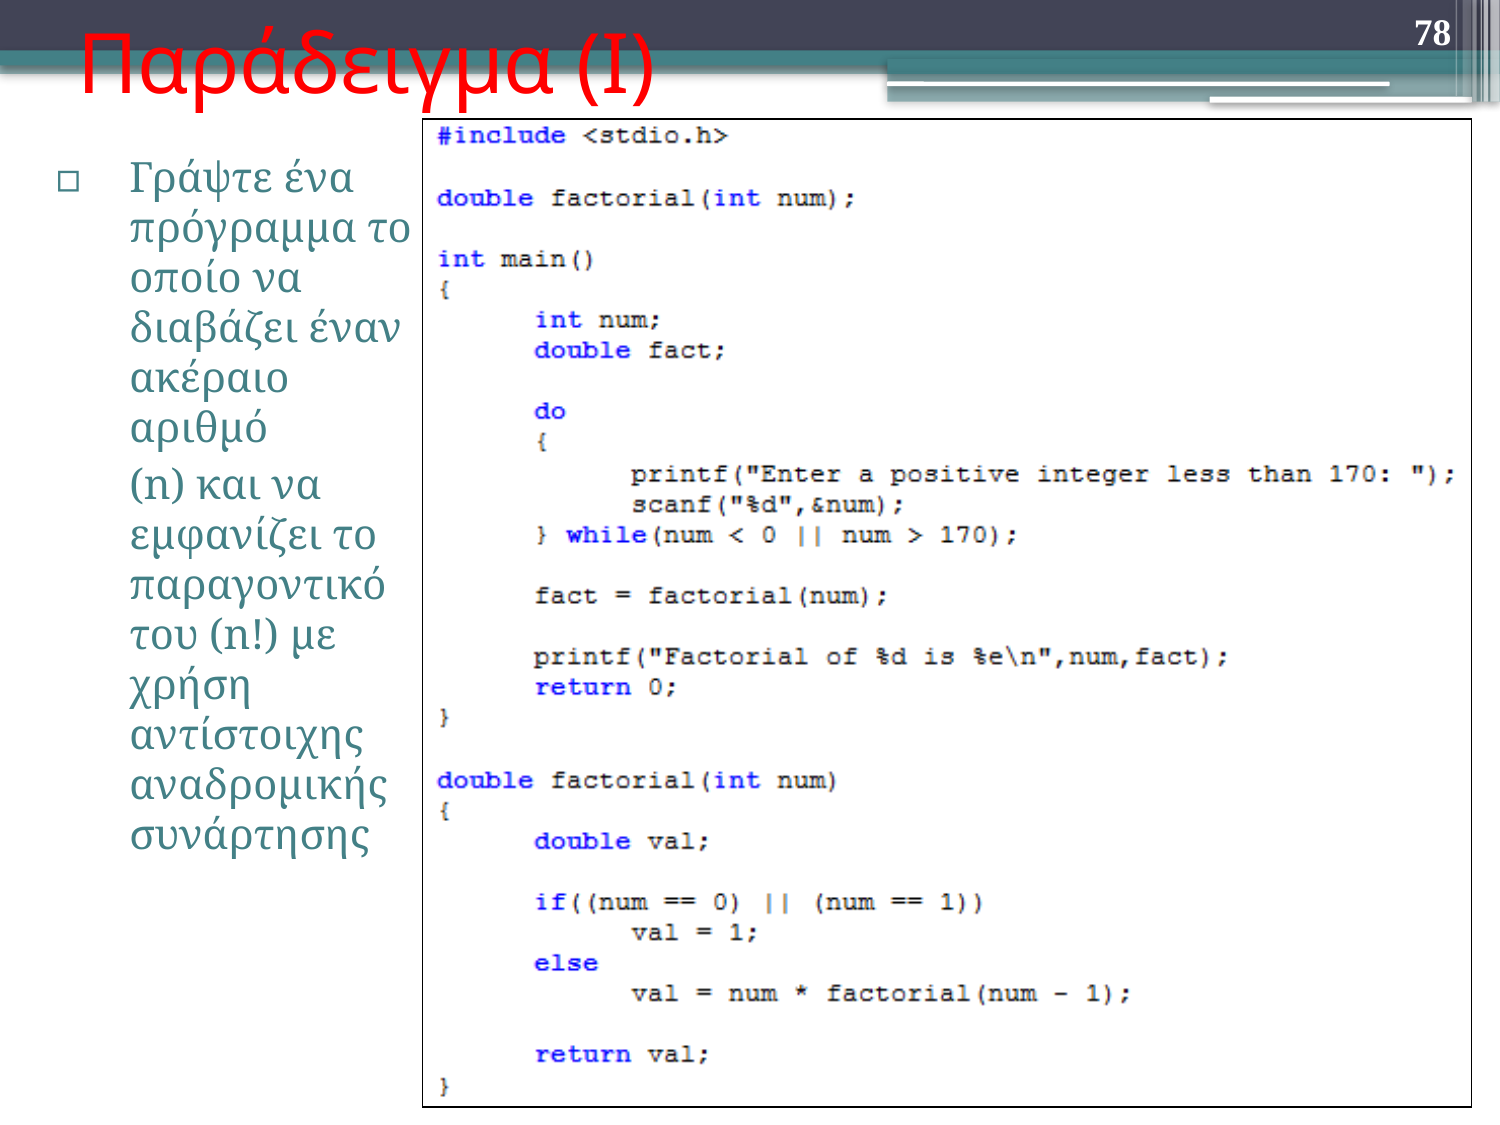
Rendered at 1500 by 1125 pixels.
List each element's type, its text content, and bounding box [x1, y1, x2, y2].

slide_number 78 [1341, 0, 1466, 61]
list Γράψτε ένα πρόγραμμα το οποίο να διαβάζει έναν ακέραιο αριθμό (n) και να εμφανίζει το παραγοντικό του (n!) με χρήση αντίστοιχης αναδρομικής συνάρτησης [0, 143, 416, 1075]
title Παράδειγμα (I) [62, 0, 1457, 143]
picture [423, 119, 1471, 1107]
